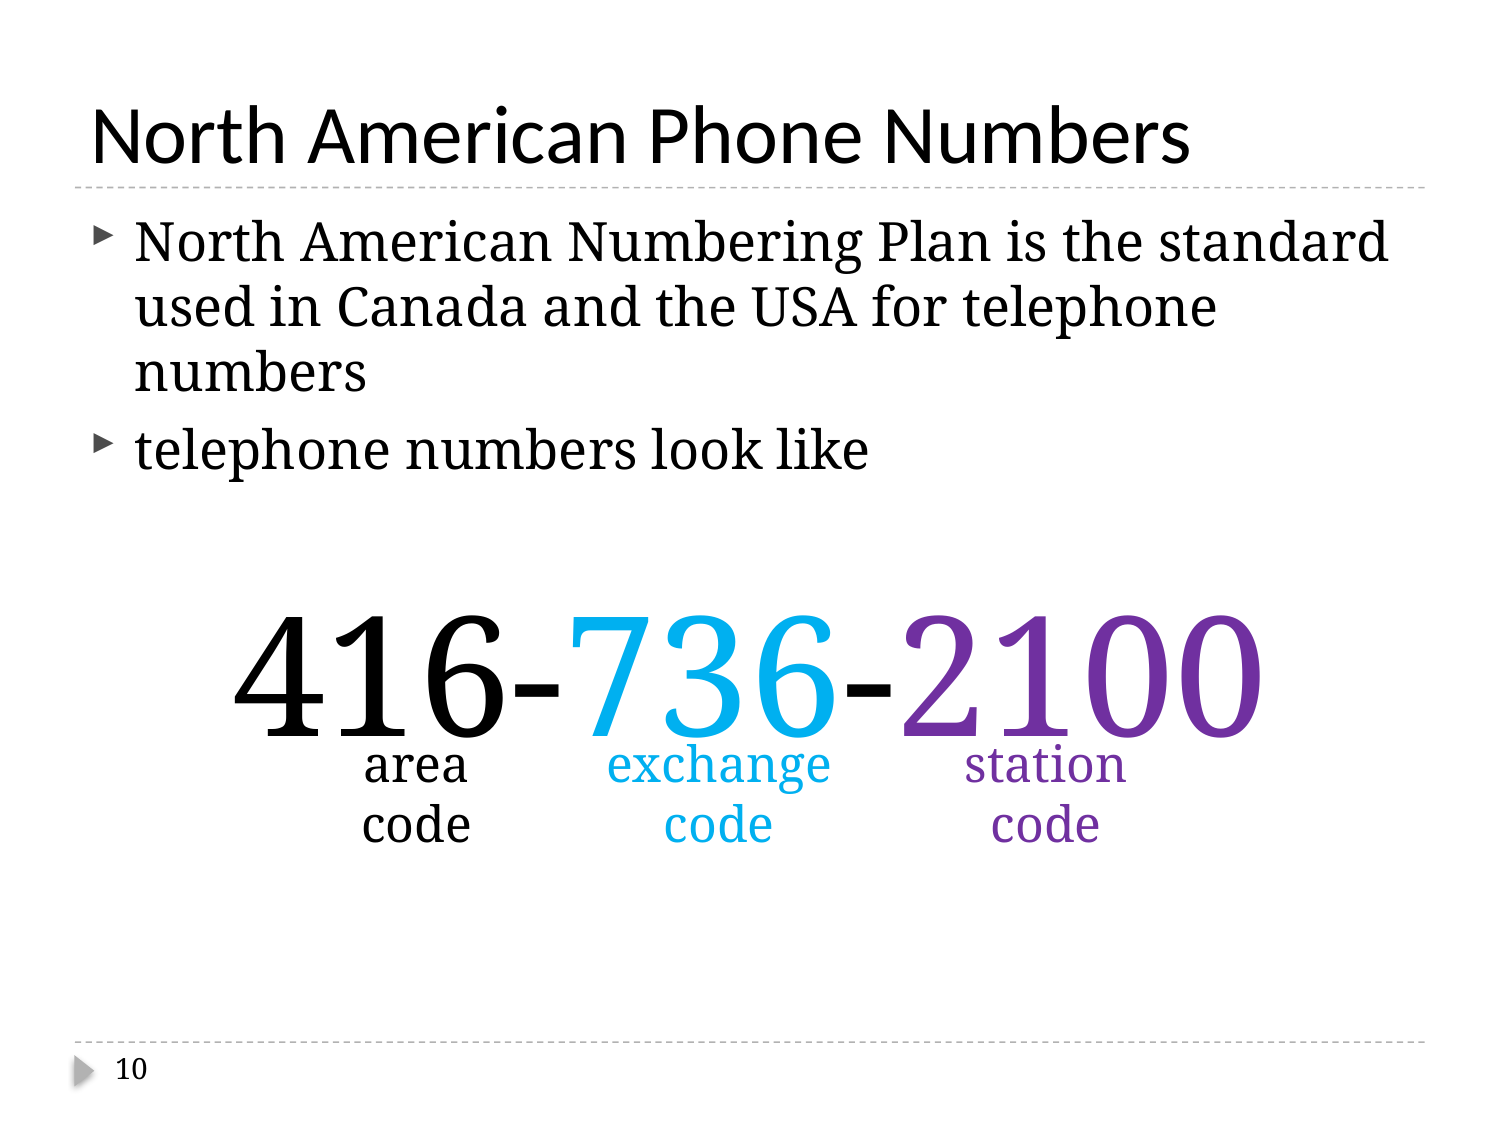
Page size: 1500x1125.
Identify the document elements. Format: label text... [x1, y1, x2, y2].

text_box area code [346, 724, 487, 860]
slide_number 10 [100, 1042, 426, 1103]
list North American Numbering Plan is the standard used in Canada and the USA for telephone numbers telephone numbers look like 416-736-2100 [74, 199, 1426, 1011]
text_box station code [949, 724, 1143, 860]
title North American Phone Numbers [74, 24, 1426, 188]
text_box exchange code [591, 724, 848, 860]
